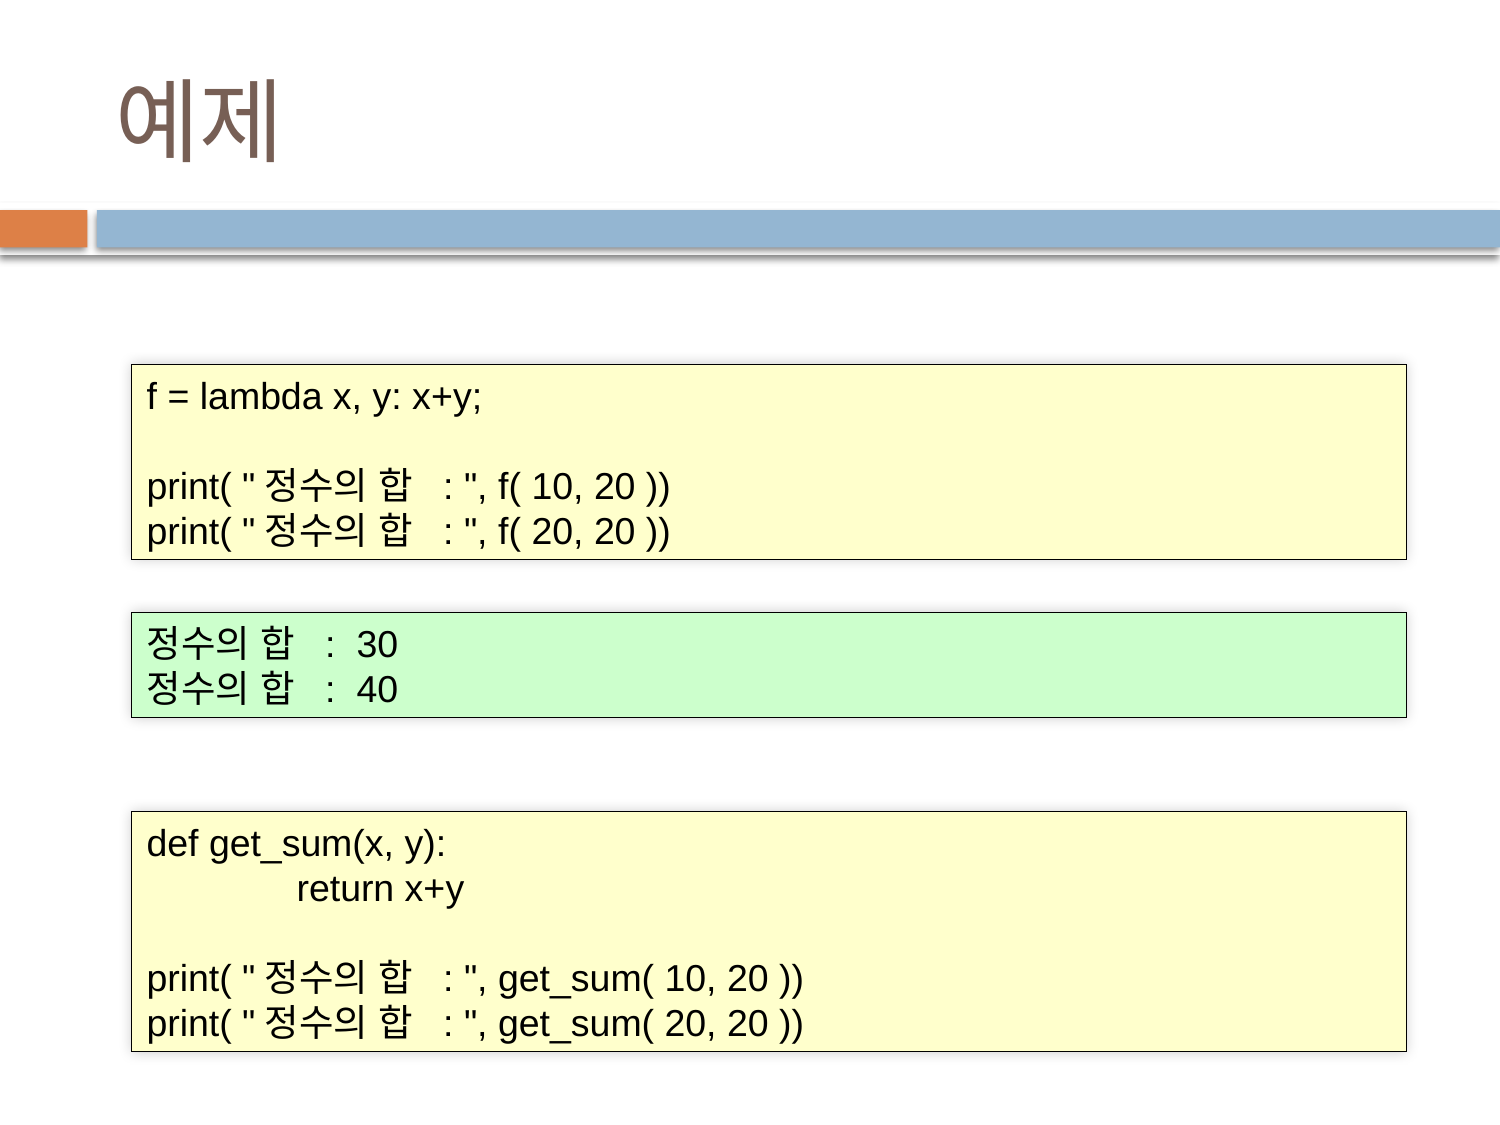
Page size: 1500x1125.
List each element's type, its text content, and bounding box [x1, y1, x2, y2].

text_box def get_sum(x, y): return x+y print( "정수의 합 : ", get_sum( 10, 20 )) print( "정수의 합 : ", get_sum( 20, 20 )) [131, 811, 1407, 1052]
text_box f = lambda x, y: x+y; print( "정수의 합 : ", f( 10, 20 )) print( "정수의 합 : ", f( 20, 20 )) [131, 364, 1407, 560]
title 예제 [100, 37, 1438, 200]
text_box 정수의 합 : 30 정수의 합 : 40 [131, 612, 1407, 718]
